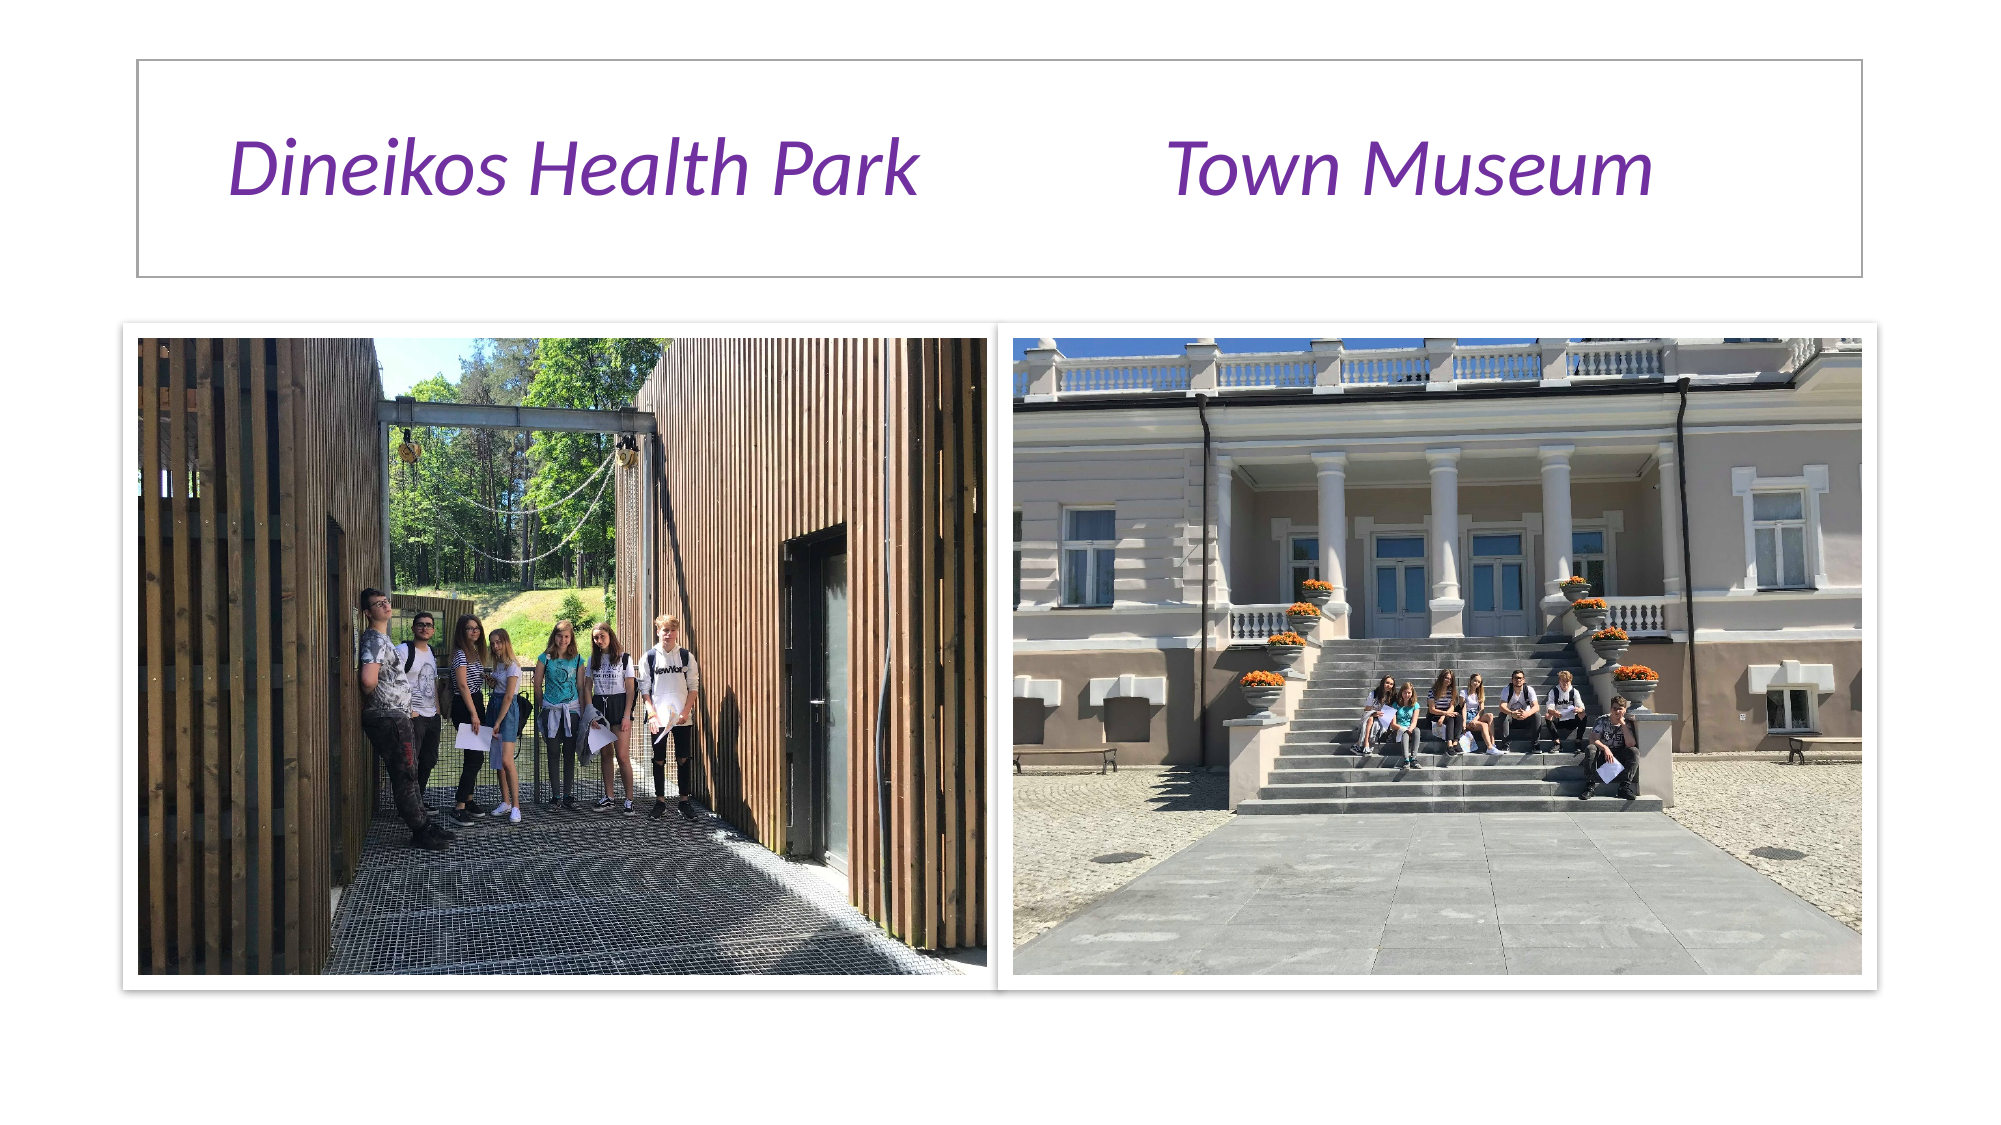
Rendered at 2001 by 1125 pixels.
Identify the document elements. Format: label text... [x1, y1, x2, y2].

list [137, 337, 988, 976]
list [1012, 337, 1863, 976]
title Dineikos Health Park Town Museum [136, 59, 1863, 278]
